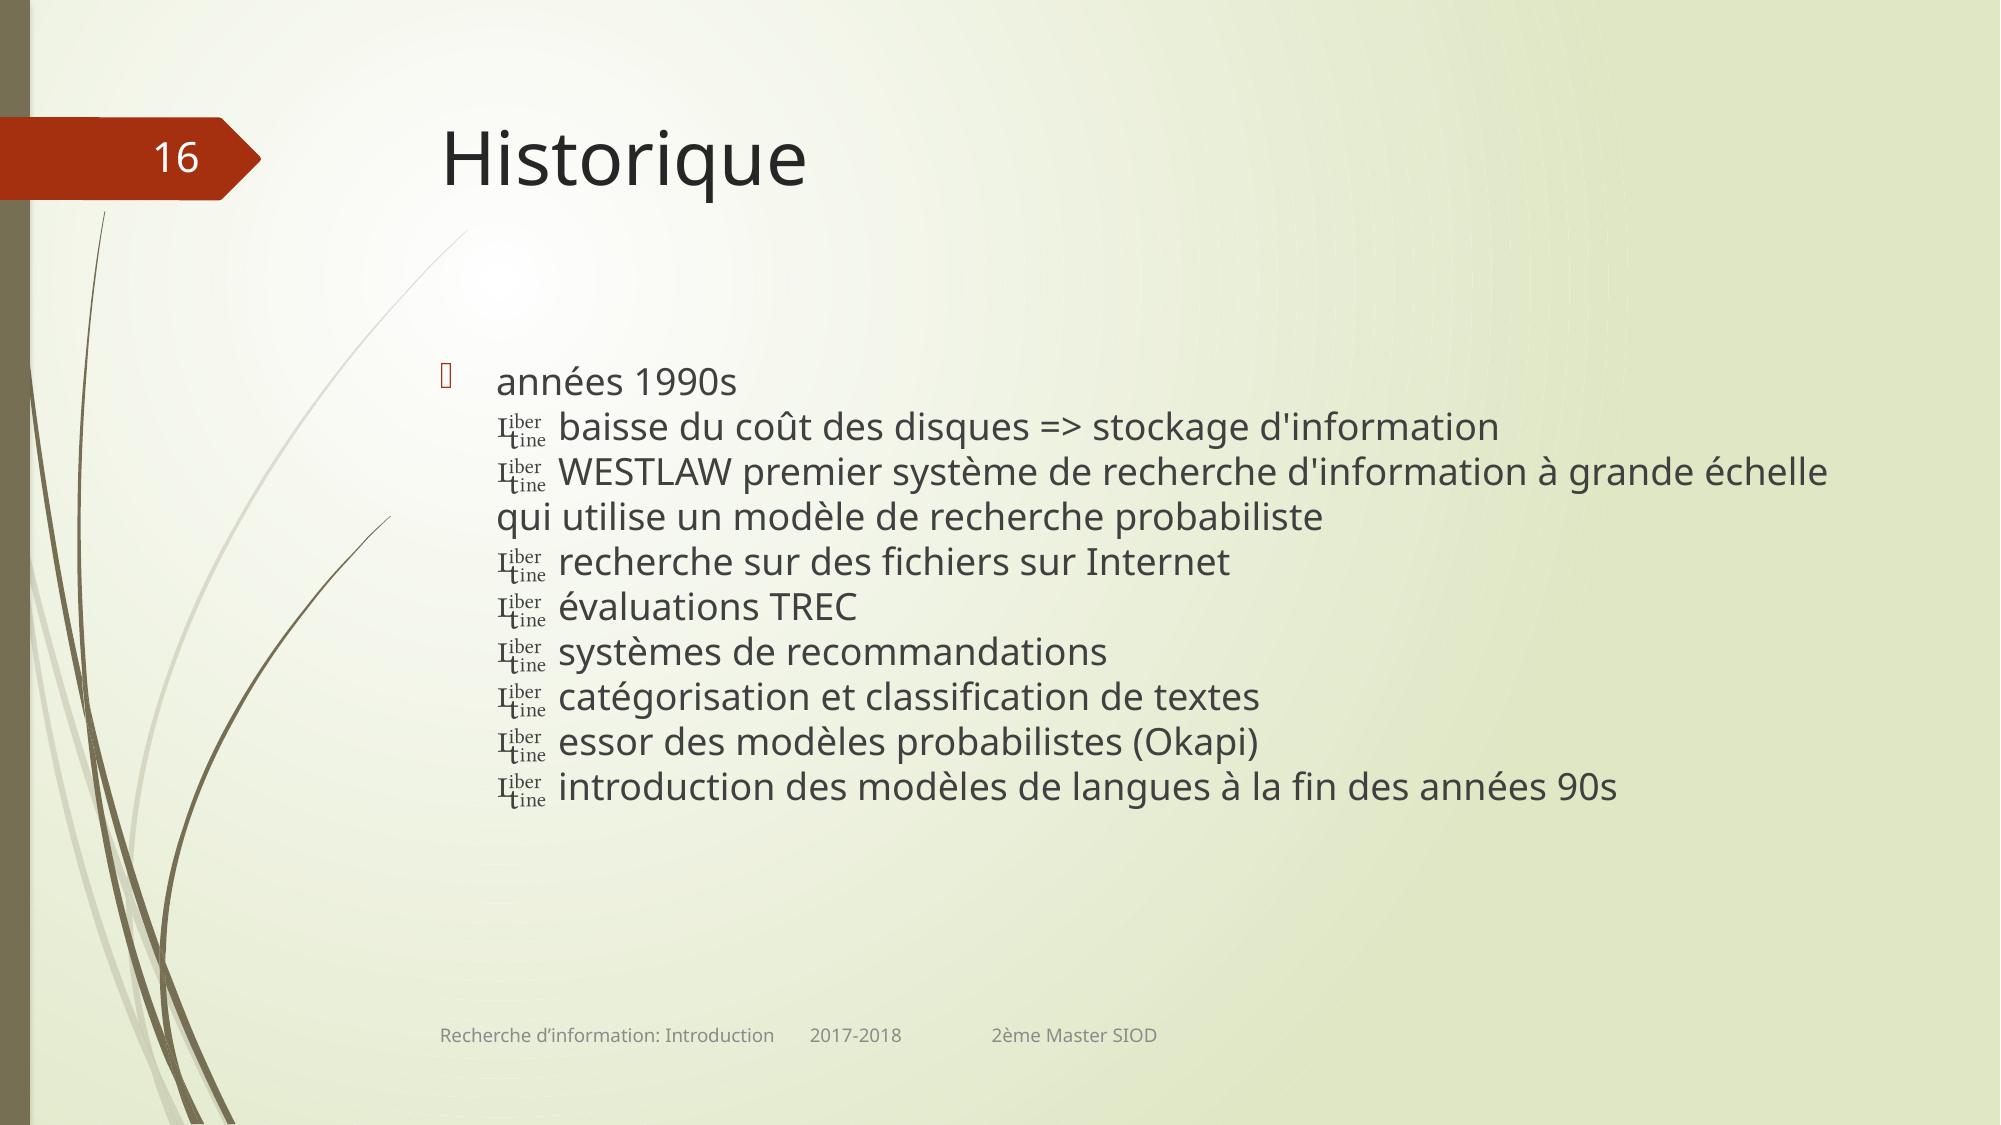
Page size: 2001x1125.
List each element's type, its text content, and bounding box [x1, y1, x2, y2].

title Historique [425, 102, 1888, 313]
slide_number 16 [87, 129, 216, 190]
footer Recherche d’information: Introduction 2017-2018 2ème Master SIOD [424, 1006, 1675, 1067]
list années 1990s  baisse du coût des disques => stockage d'information  WESTLAW premier système de recherche d'information à grande échelle qui utilise un modèle de recherche probabiliste  recherche sur des fichiers sur Internet  évaluations TREC  systèmes de recommandations  catégorisation et classification de textes  essor des modèles probabilistes (Okapi)  introduction des modèles de langues à la fin des années 90s [424, 350, 1888, 970]
